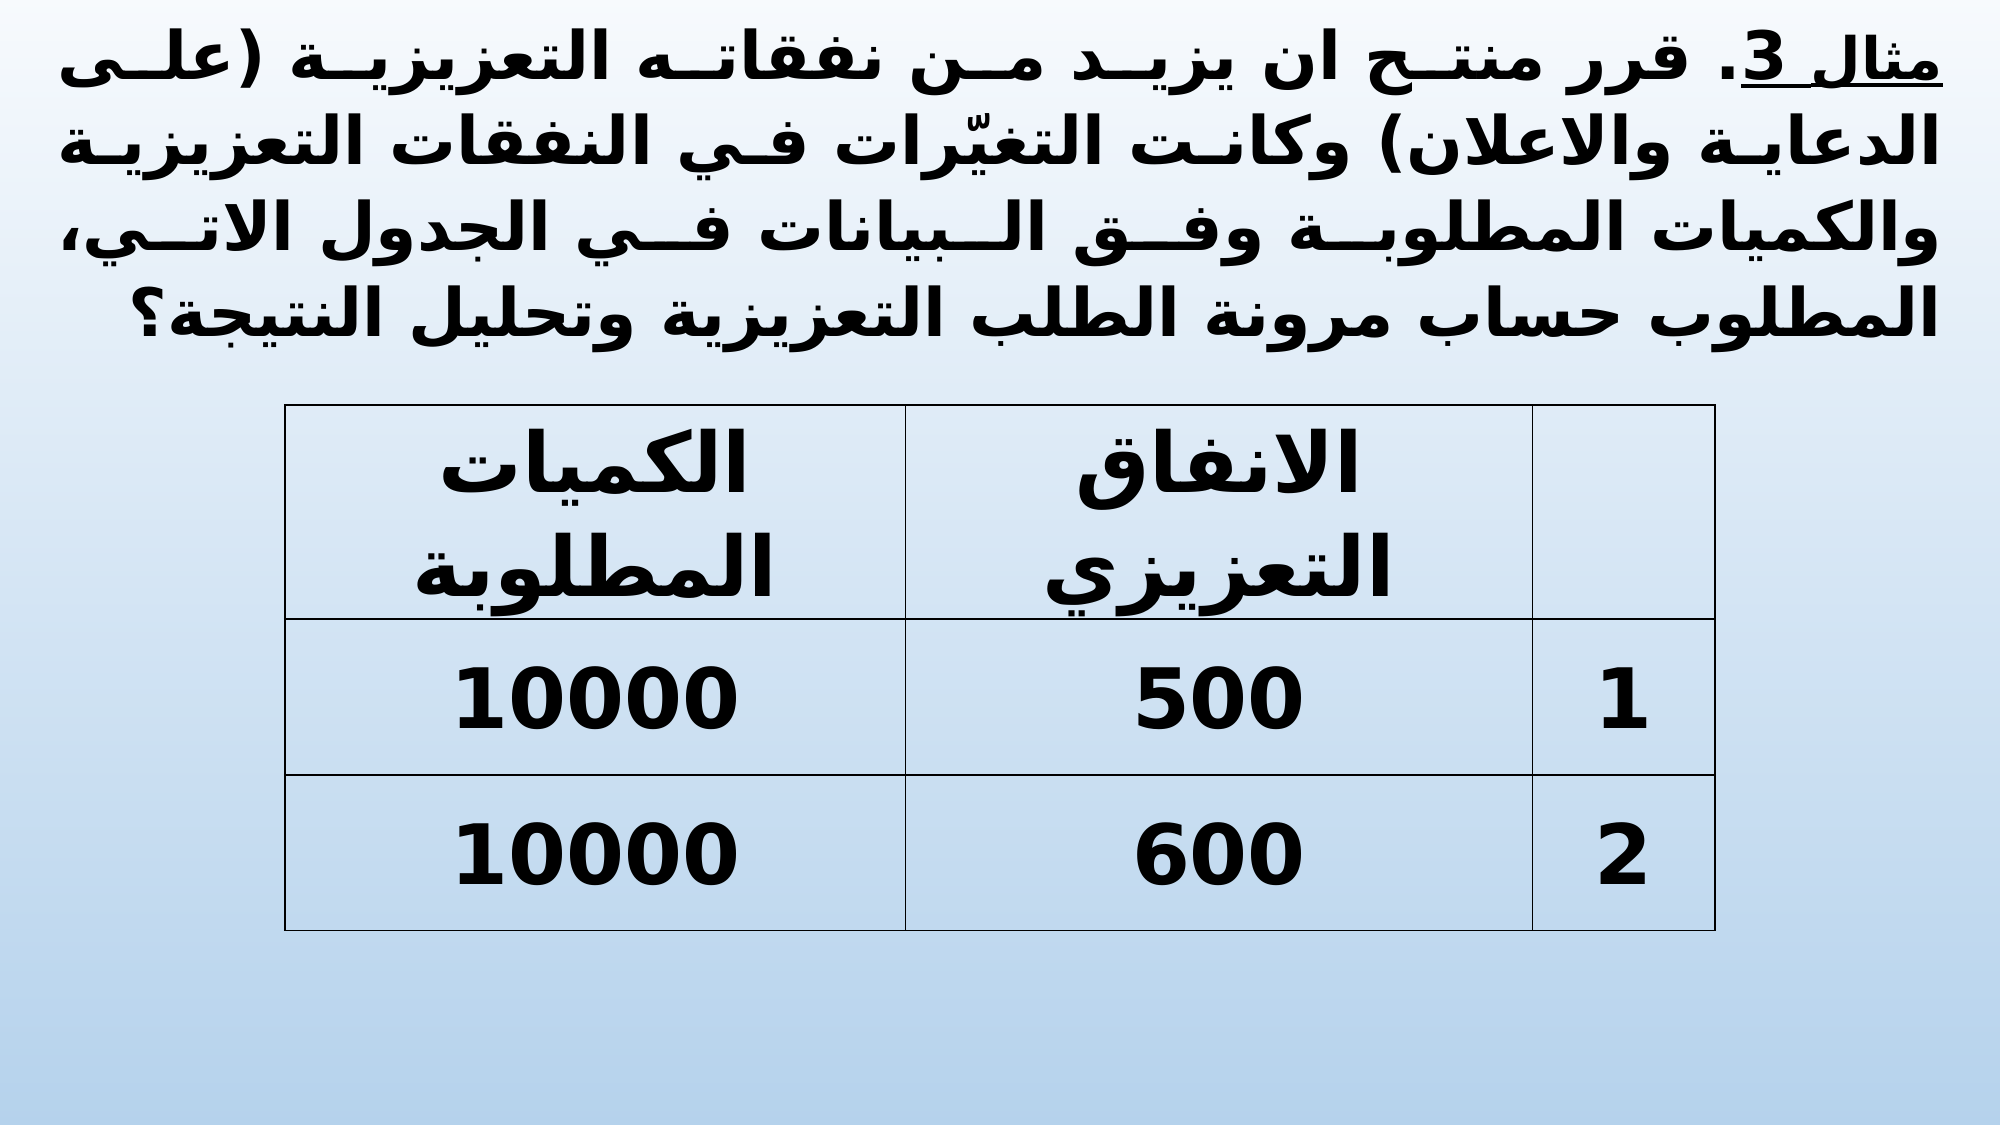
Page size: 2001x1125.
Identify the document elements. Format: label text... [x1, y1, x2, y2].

table_cell 600 [906, 776, 1532, 930]
text_box مثال 3. قرر منتح ان يزيد من نفقاته التعزيزية (على الدعاية والاعلان) وكانت التغيّرات في النفقات التعزيزية والكميات المطلوبة وفق البيانات في الجدول الاتي، المطلوب حساب مرونة الطلب التعزيزية وتحليل النتيجة؟ [42, 0, 1958, 357]
table_header [1533, 406, 1714, 618]
table_cell 500 [906, 620, 1532, 774]
table_cell 1 [1533, 620, 1714, 774]
table_header الكميات المطلوبة [286, 406, 905, 618]
table_cell 2 [1533, 776, 1714, 930]
table_cell 10000 [286, 620, 905, 774]
table_header الانفاق التعزيزي [906, 406, 1532, 618]
table_cell 10000 [286, 776, 905, 930]
